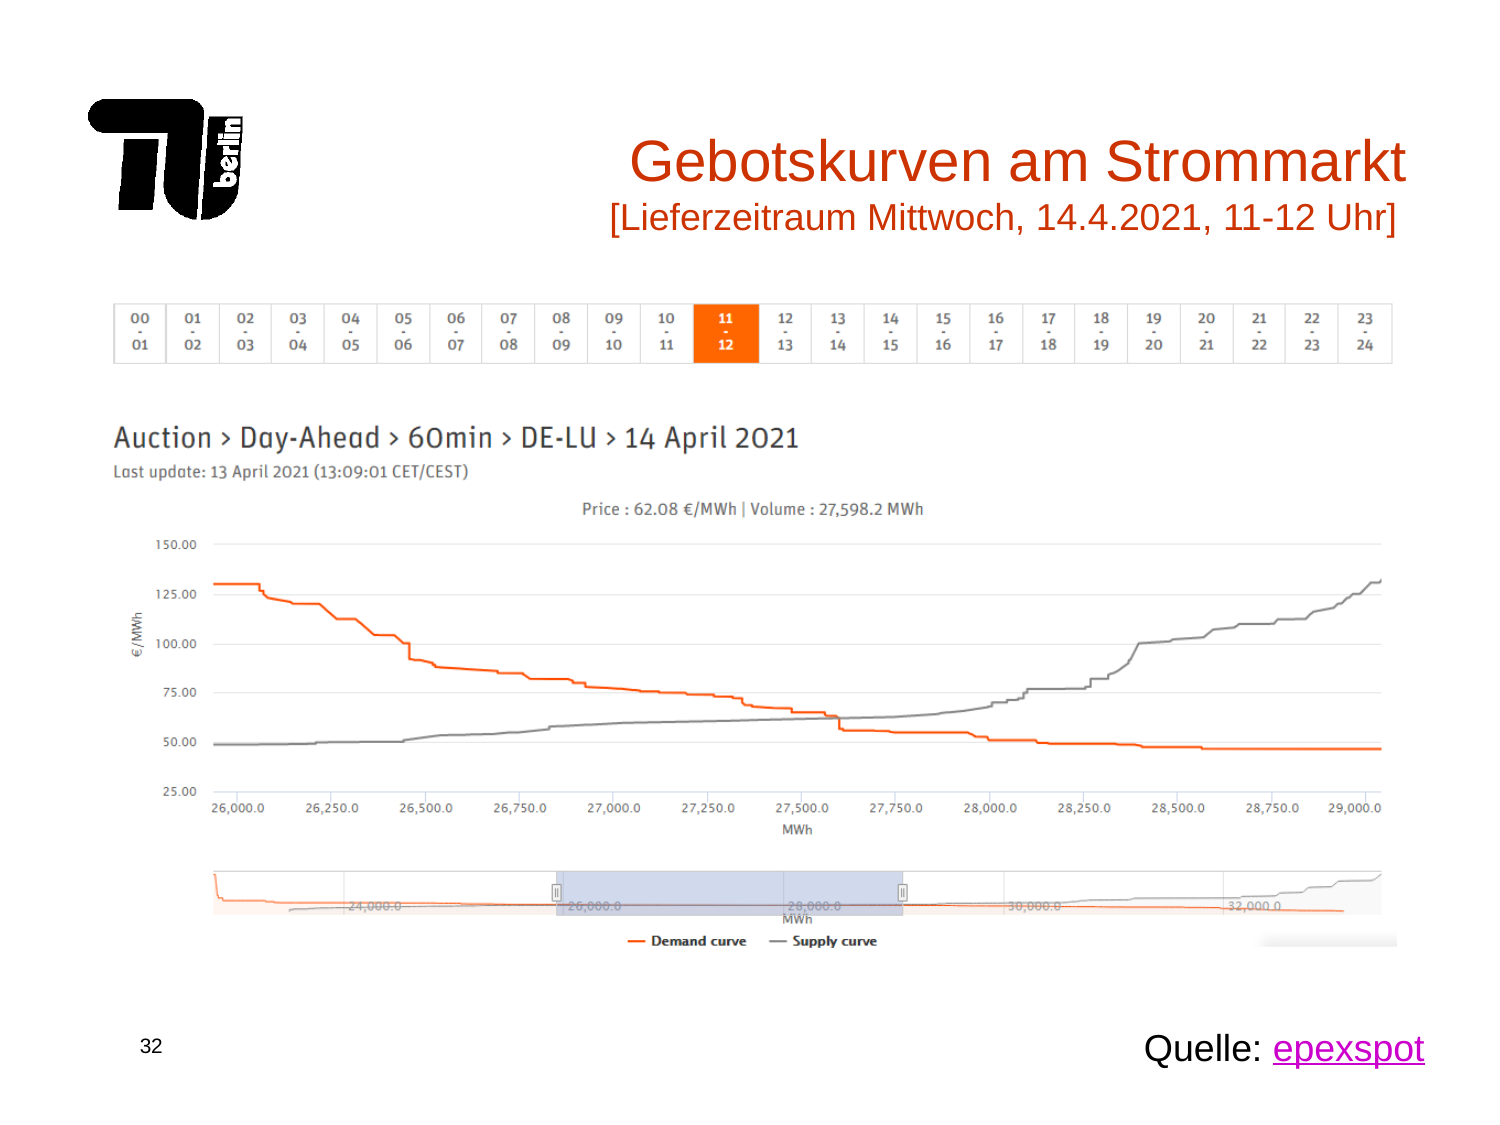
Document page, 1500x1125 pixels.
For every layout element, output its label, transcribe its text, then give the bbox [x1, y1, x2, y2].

picture [88, 99, 243, 220]
text_box Quelle: epexspot [1129, 1016, 1500, 1077]
text_box Gebotskurven am Strommarkt [Lieferzeitraum Mittwoch, 14.4.2021, 11-12 Uhr] [312, 62, 1423, 246]
picture [111, 298, 1397, 949]
